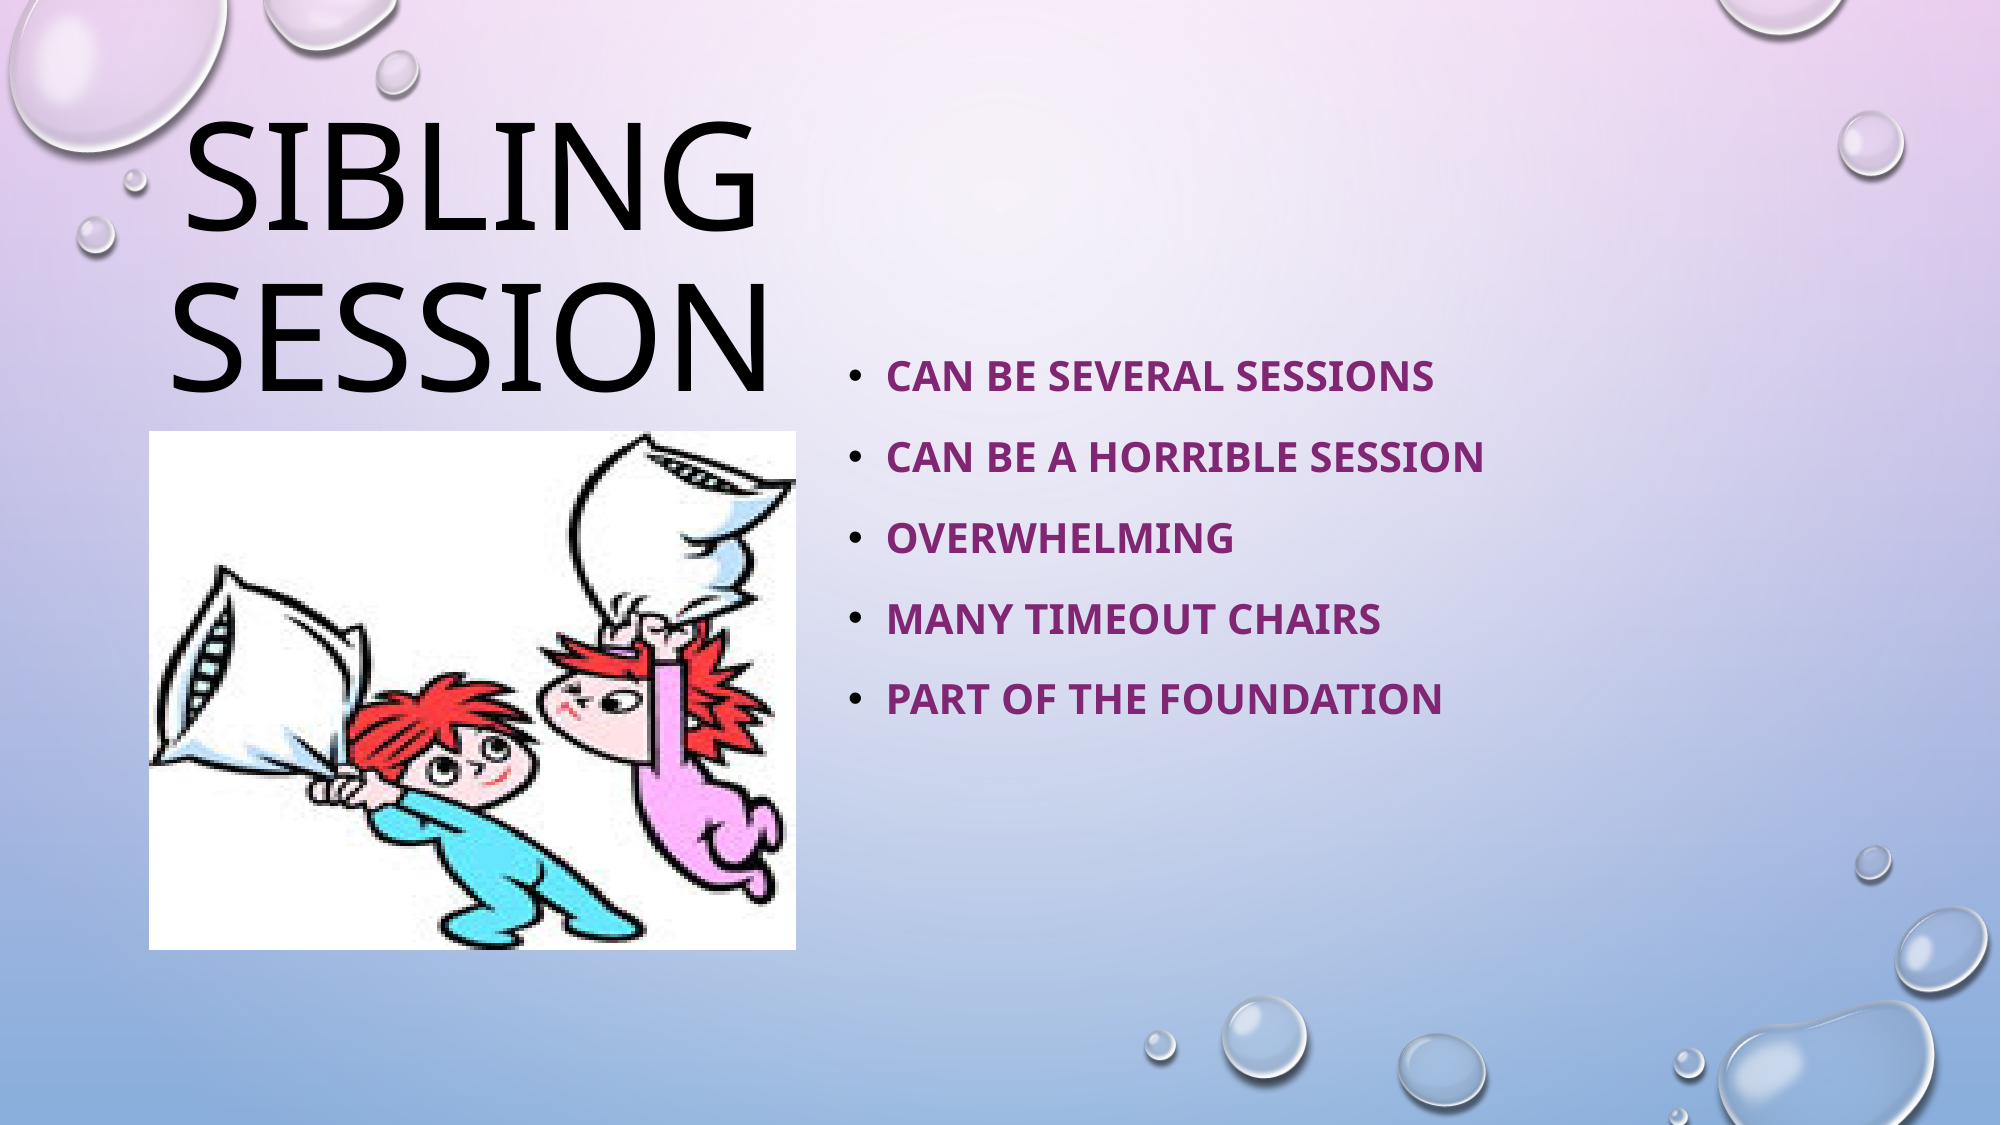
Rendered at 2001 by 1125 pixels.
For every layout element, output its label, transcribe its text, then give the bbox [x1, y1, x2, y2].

list Can be several sessions Can be a horrible session Overwhelming Many timeout chairs Part of the foundation [833, 99, 1851, 950]
picture [0, 0, 2000, 1125]
title Sibling Session [149, 99, 796, 431]
